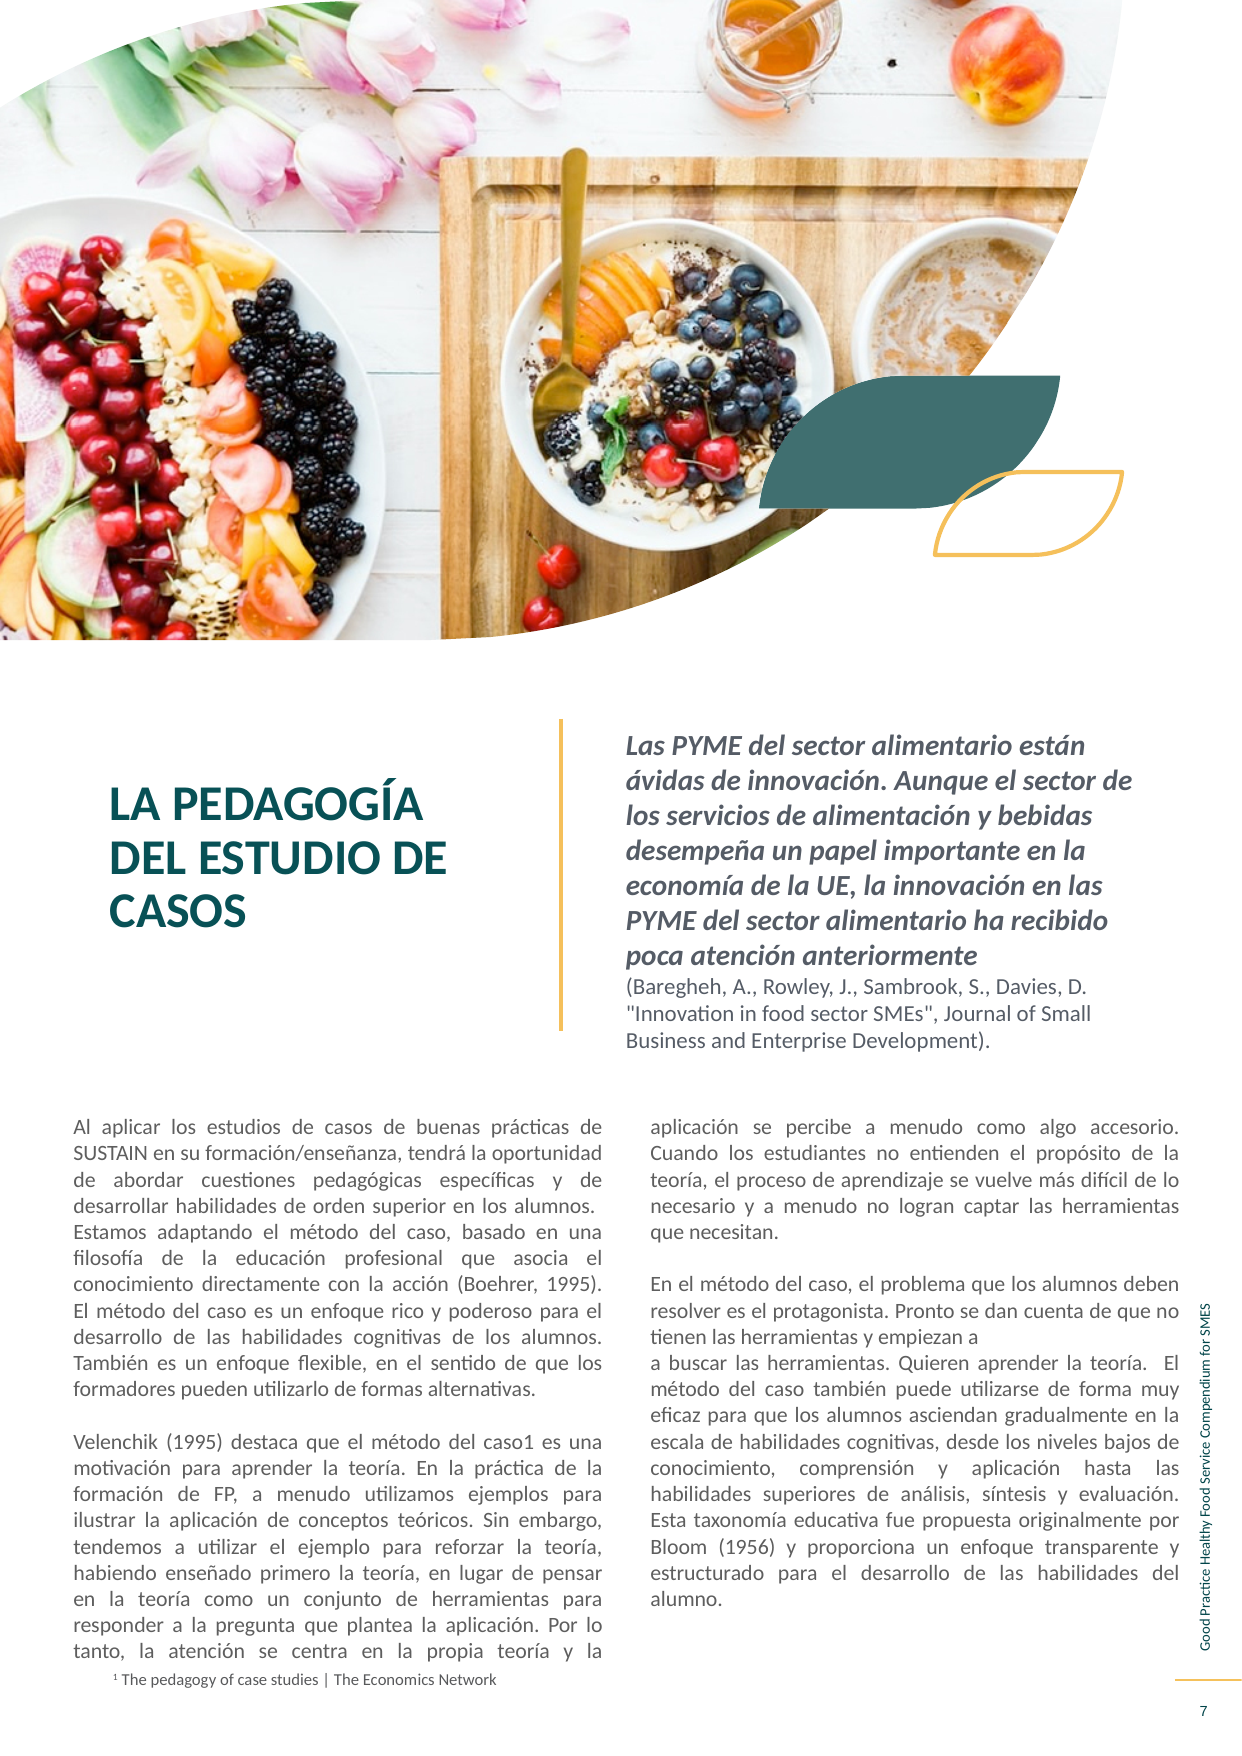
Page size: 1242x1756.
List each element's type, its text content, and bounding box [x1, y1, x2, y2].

text_box Good Practice Healthy Food Service Compendium for SMES [1196, 1291, 1213, 1654]
text_box Las PYME del sector alimentario están ávidas de innovación. Aunque el sector de los servicios de alimentación y bebidas desempeña un papel importante en la economía de la UE, la innovación en las PYME del sector alimentario ha recibido poca atención anteriormente (Baregheh, A., Rowley, J., Sambrook, S., Davies, D. "Innovation in food sector SMEs", Journal of Small Business and Enterprise Development). [610, 718, 1165, 931]
slide_number 7 [1193, 1700, 1223, 1756]
picture [0, 0, 1123, 641]
text_box 1 The pedagogy of case studies | The Economics Network [97, 1661, 812, 1697]
text_box Al aplicar los estudios de casos de buenas prácticas de SUSTAIN en su formación/enseñanza, tendrá la oportunidad de abordar cuestiones pedagógicas específicas y de desarrollar habilidades de orden superior en los alumnos. Estamos adaptando el método del caso, basado en una filosofía de la educación profesional que asocia el conocimiento directamente con la acción (Boehrer, 1995). El método del caso es un enfoque rico y poderoso para el desarrollo de las habilidades cognitivas de los alumnos. También es un enfoque flexible, en el sentido de que los formadores pueden utilizarlo de formas alternativas. Velenchik (1995) destaca que el método del caso1 es una motivación para aprender la teoría. En la práctica de la formación de FP, a menudo utilizamos ejemplos para ilustrar la aplicación de conceptos teóricos. Sin embargo, tendemos a utilizar el ejemplo para reforzar la teoría, habiendo enseñado primero la teoría, en lugar de pensar en la teoría como un conjunto de herramientas para responder a la pregunta que plantea la aplicación. Por lo tanto, la atención se centra en la propia teoría y la aplicación se percibe a menudo como algo accesorio. Cuando los estudiantes no entienden el propósito de la teoría, el proceso de aprendizaje se vuelve más difícil de lo necesario y a menudo no logran captar las herramientas que necesitan. En el método del caso, el problema que los alumnos deben resolver es el protagonista. Pronto se dan cuenta de que no tienen las herramientas y empiezan a a buscar las herramientas. Quieren aprender la teoría. El método del caso también puede utilizarse de forma muy eficaz para que los alumnos asciendan gradualmente en la escala de habilidades cognitivas, desde los niveles bajos de conocimiento, comprensión y aplicación hasta las habilidades superiores de análisis, síntesis y evaluación. Esta taxonomía educativa fue propuesta originalmente por Bloom (1956) y proporciona un enfoque transparente y estructurado para el desarrollo de las habilidades del alumno. [58, 1105, 1196, 1679]
text_box LA PEDAGOGÍA DEL ESTUDIO DE CASOS [94, 769, 515, 981]
